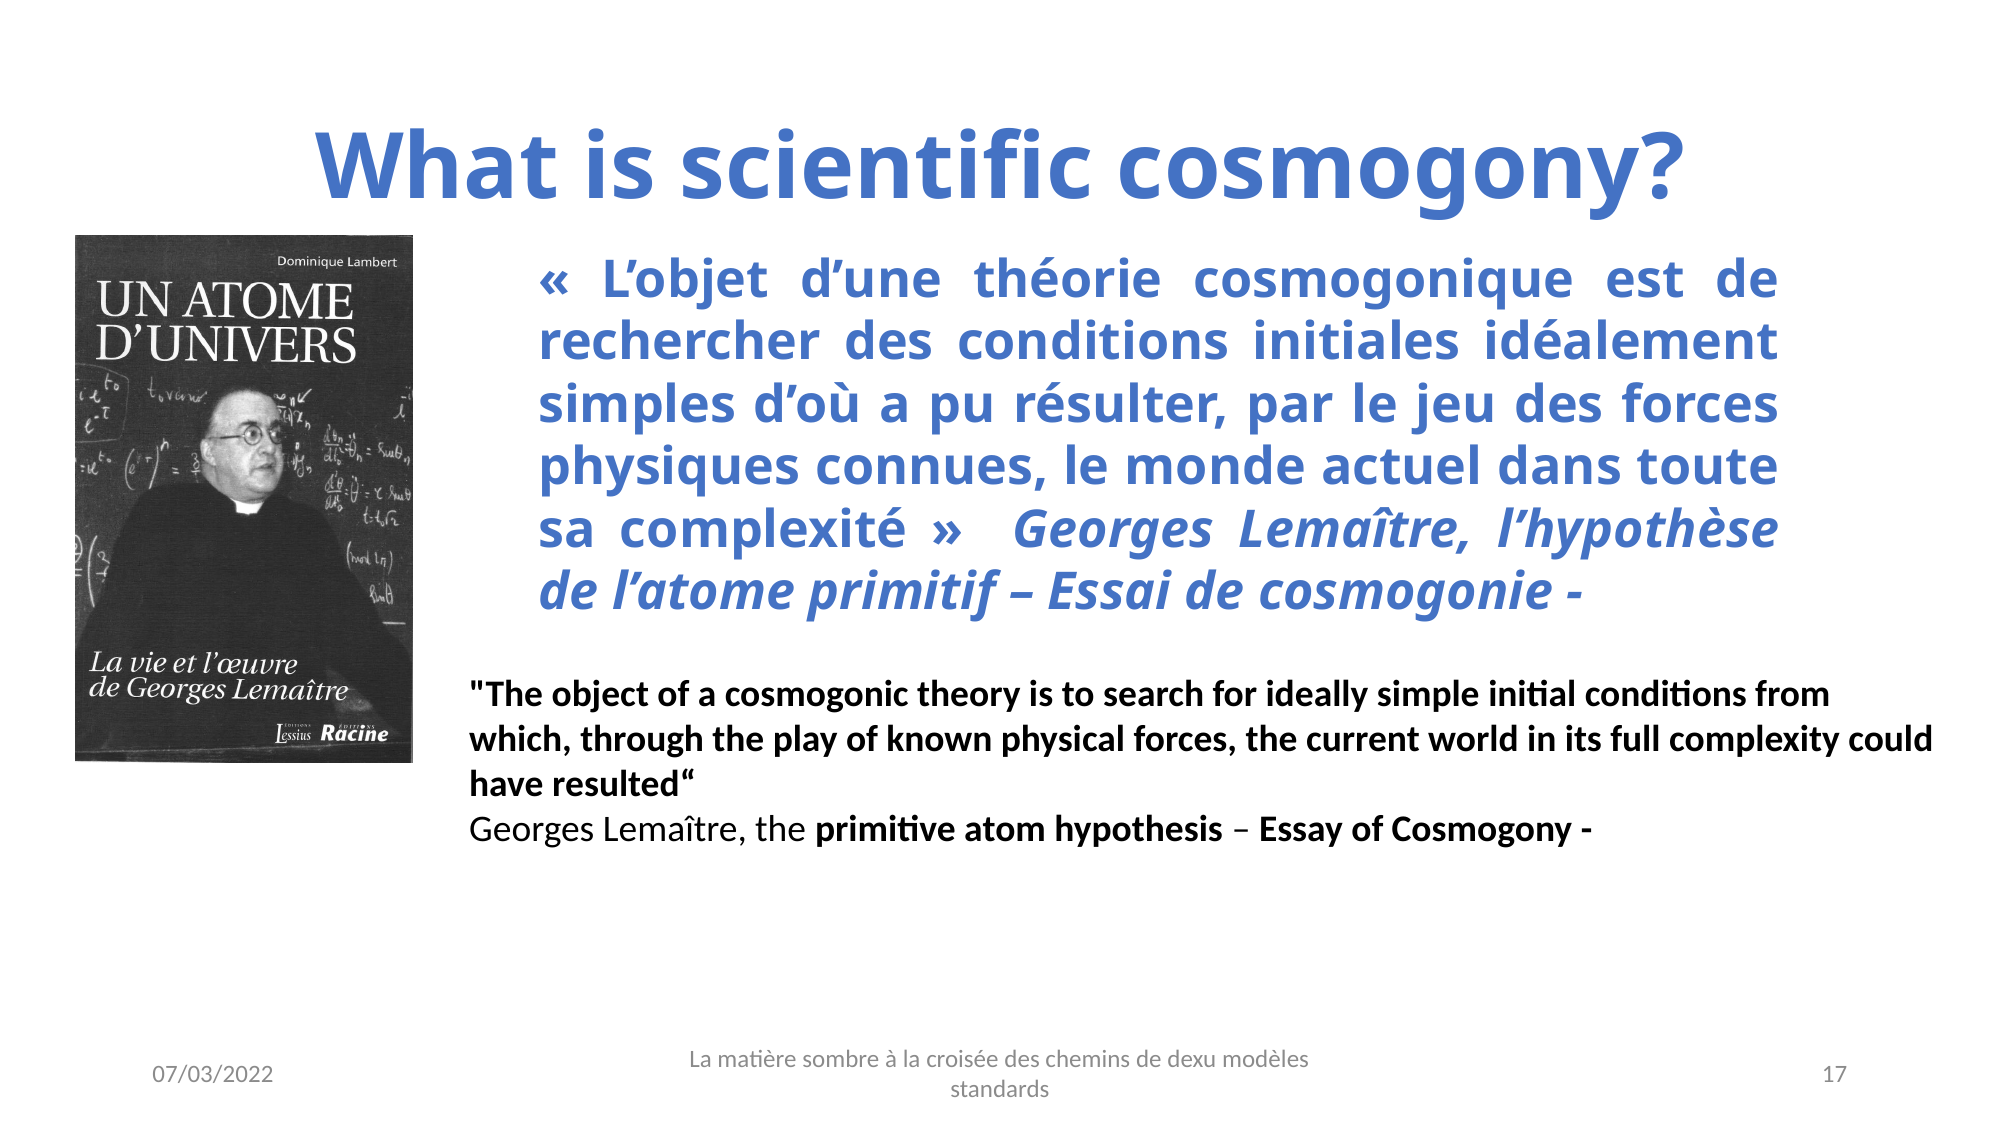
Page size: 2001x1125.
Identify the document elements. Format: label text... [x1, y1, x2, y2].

slide_number 17 [1412, 1042, 1863, 1103]
title What is scientific cosmogony? [137, 59, 1863, 278]
footer La matière sombre à la croisée des chemins de dexu modèles standards [662, 1042, 1338, 1103]
text_box "The object of a cosmogonic theory is to search for ideally simple initial conditions from which, through the play of known physical forces, the current world in its full complexity could have resulted“ Georges Lemaître, the primitive atom hypothesis – Essay of Cosmogony - [454, 661, 1957, 857]
picture [75, 235, 413, 763]
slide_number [137, 1042, 588, 1103]
text_box « L’objet d’une théorie cosmogonique est de rechercher des conditions initiales idéalement simples d’où a pu résulter, par le jeu des forces physiques connues, le monde actuel dans toute sa complexité » Georges Lemaître, l’hypothèse de l’atome primitif – Essai de cosmogonie - [522, 237, 1796, 628]
